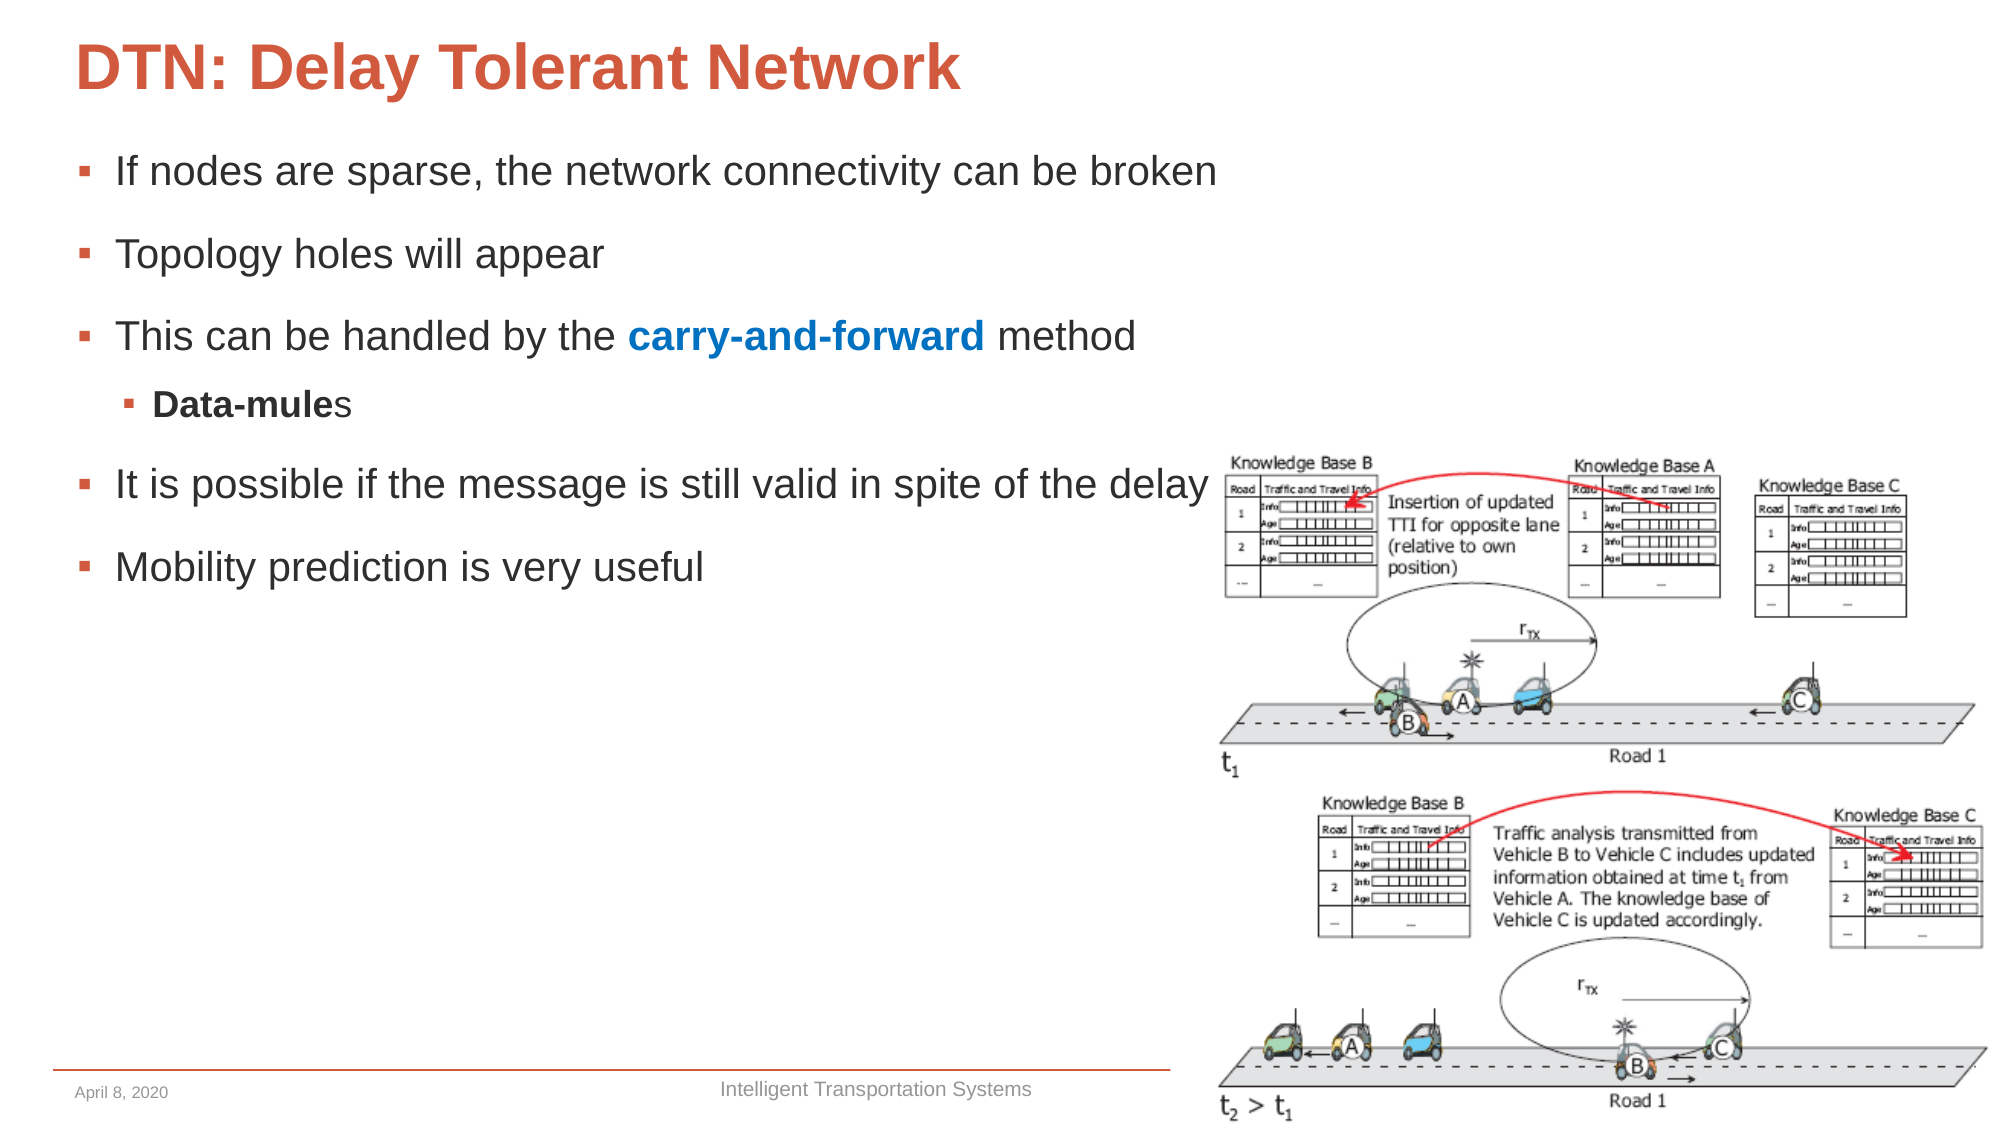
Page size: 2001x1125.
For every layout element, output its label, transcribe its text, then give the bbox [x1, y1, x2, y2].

footer Intelligent Transportation Systems [282, 1069, 1170, 1107]
picture [1170, 422, 2000, 1125]
list If nodes are sparse, the network connectivity can be broken Topology holes will appear This can be handled by the carry-and-forward method Data-mules It is possible if the message is still valid in spite of the delay Mobility prediction is very useful [62, 142, 1947, 1032]
title DTN: Delay Tolerant Network [60, 25, 1948, 111]
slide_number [59, 1069, 279, 1115]
